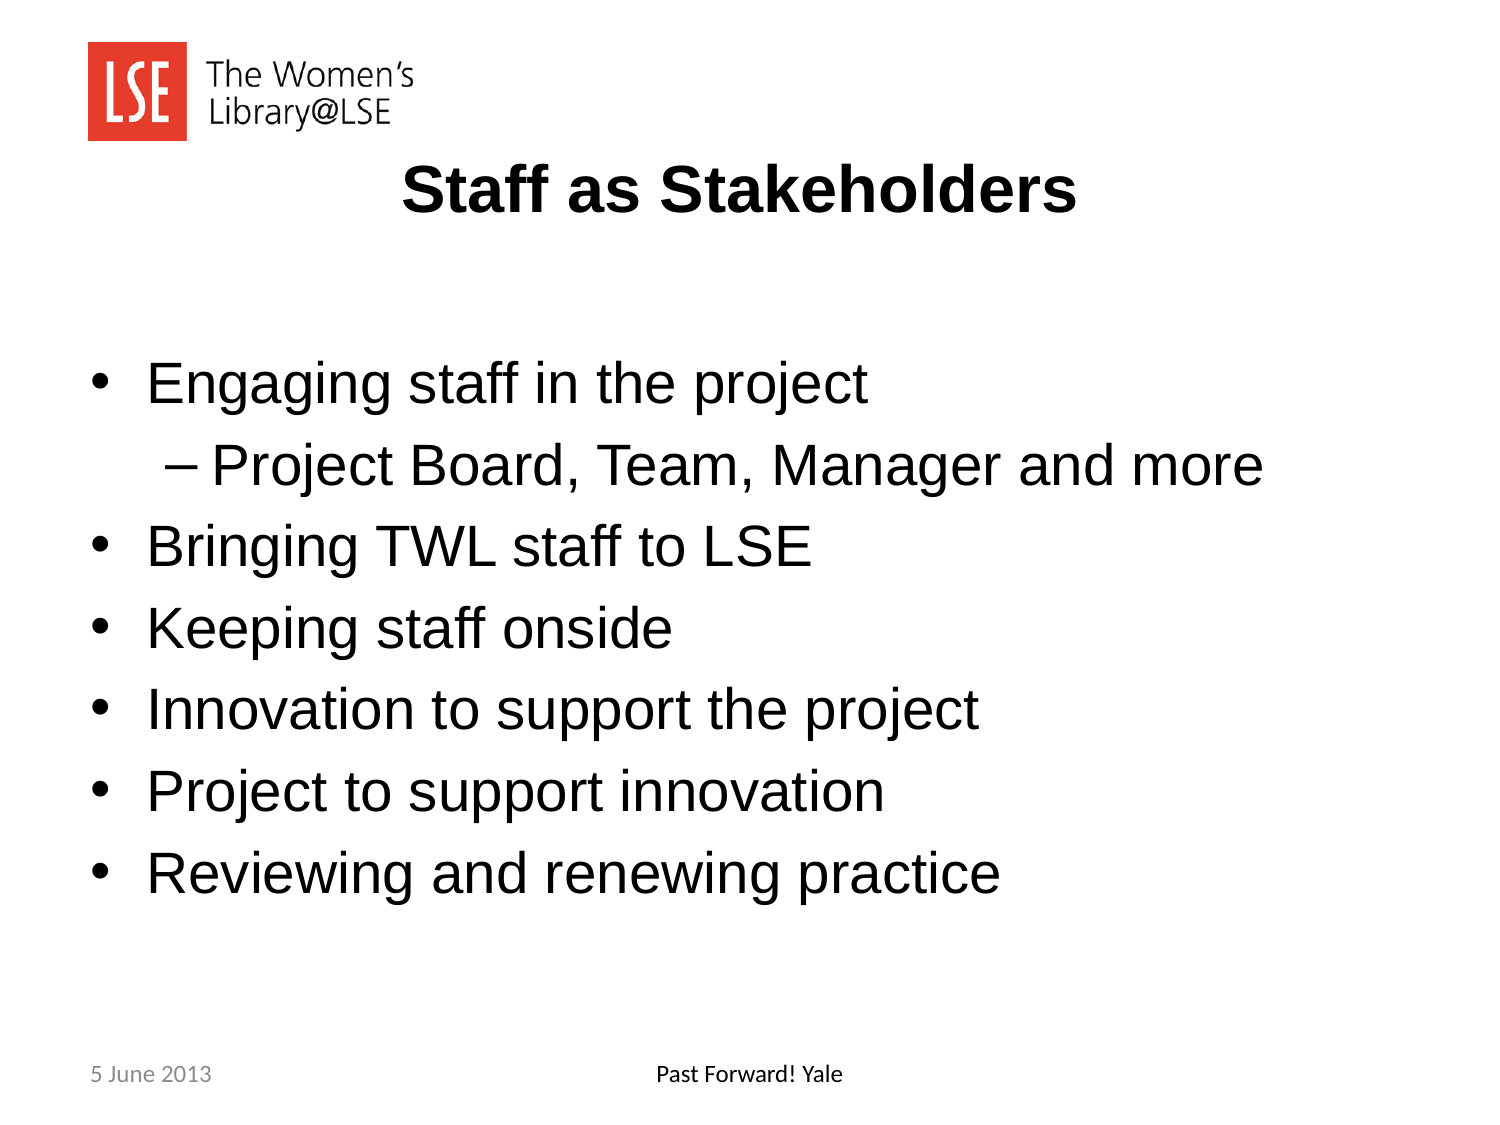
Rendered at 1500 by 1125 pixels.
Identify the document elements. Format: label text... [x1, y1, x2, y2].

picture [88, 42, 413, 142]
list Engaging staff in the project Project Board, Team, Manager and more Bringing TWL staff to LSE Keeping staff onside Innovation to support the project Project to support innovation Reviewing and renewing practice [75, 338, 1353, 1005]
footer Past Forward! Yale [512, 1042, 988, 1103]
title Staff as Stakeholders [64, 91, 1415, 280]
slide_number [75, 1042, 425, 1103]
